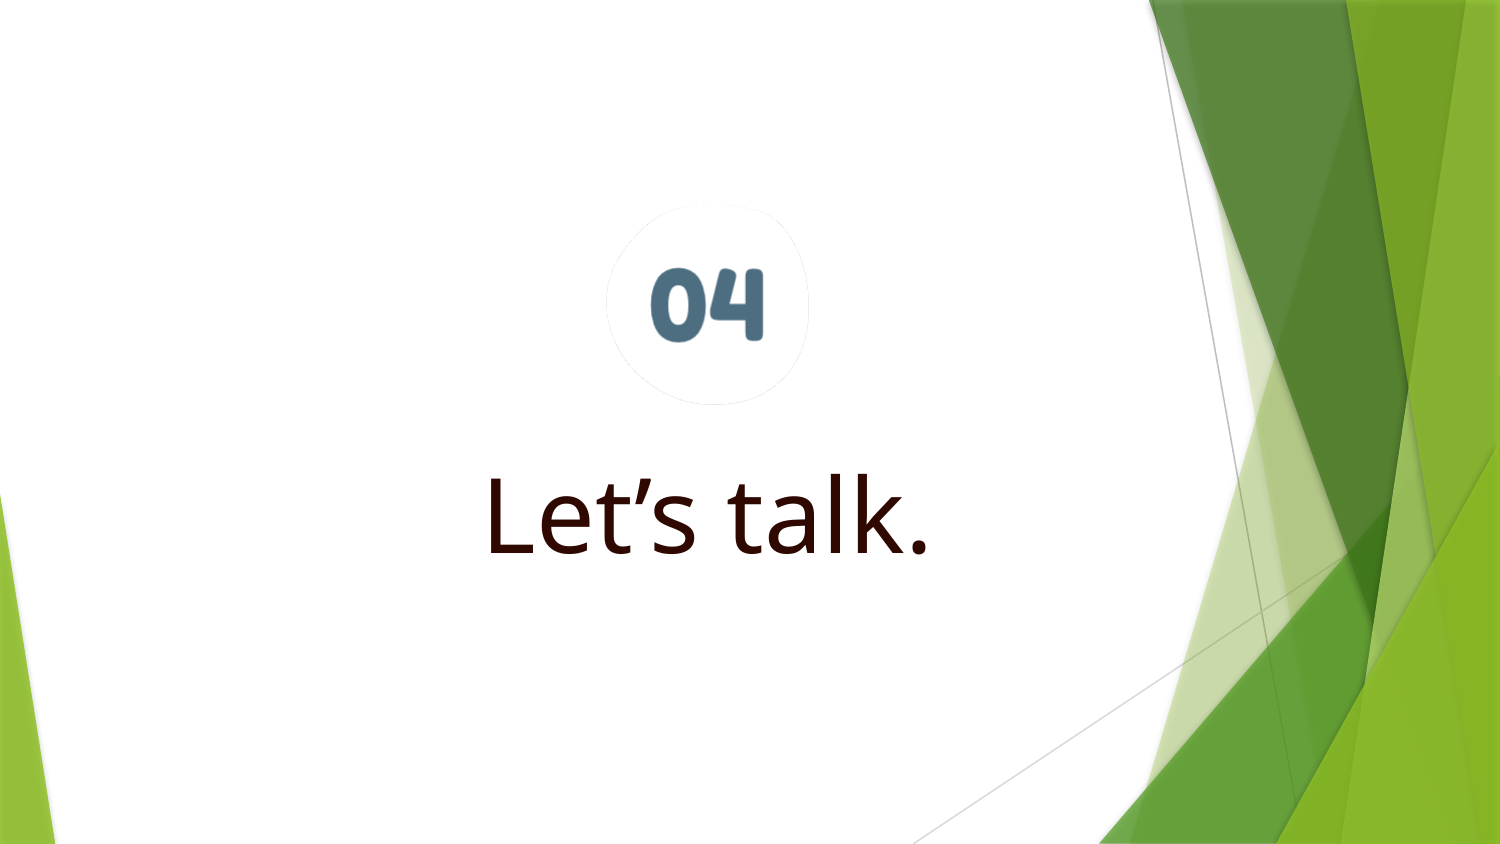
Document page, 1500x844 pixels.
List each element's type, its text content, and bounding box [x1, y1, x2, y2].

title Let’s talk. [235, 423, 1180, 600]
picture [588, 203, 827, 424]
